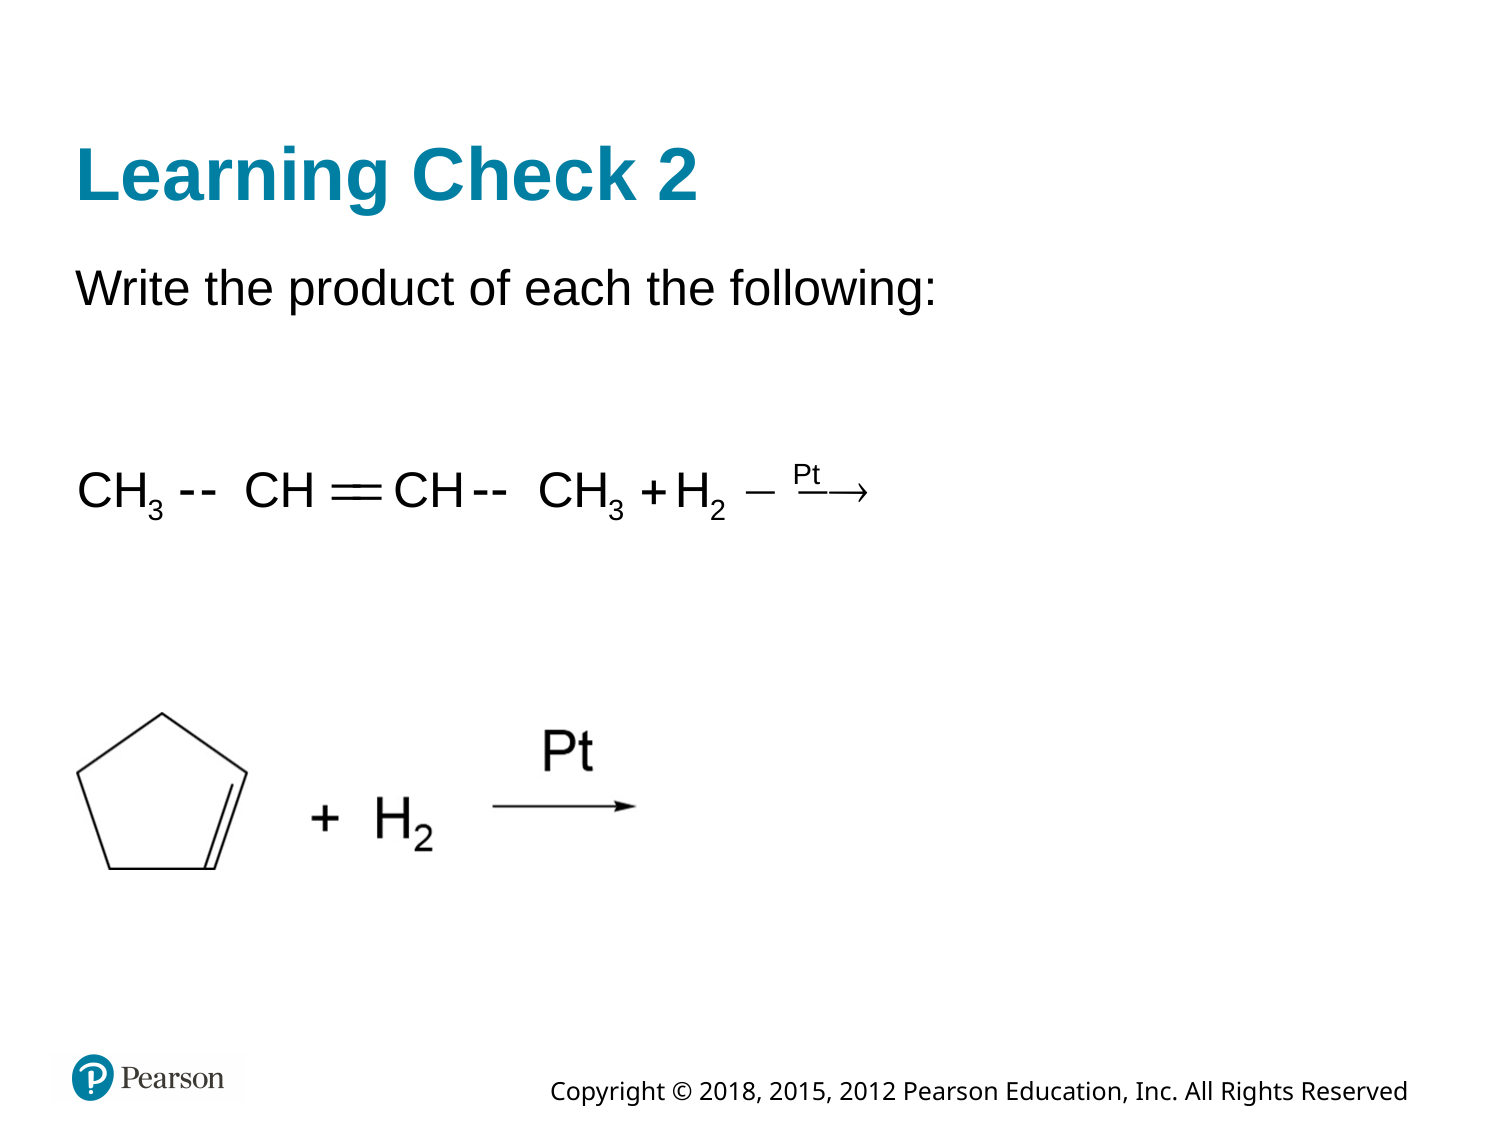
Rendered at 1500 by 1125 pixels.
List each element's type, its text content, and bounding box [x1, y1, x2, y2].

title Learning Check 2 [75, 35, 1425, 216]
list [74, 711, 638, 870]
list Write the product of each the following: [75, 255, 1425, 327]
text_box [74, 456, 882, 527]
picture [51, 1053, 245, 1102]
